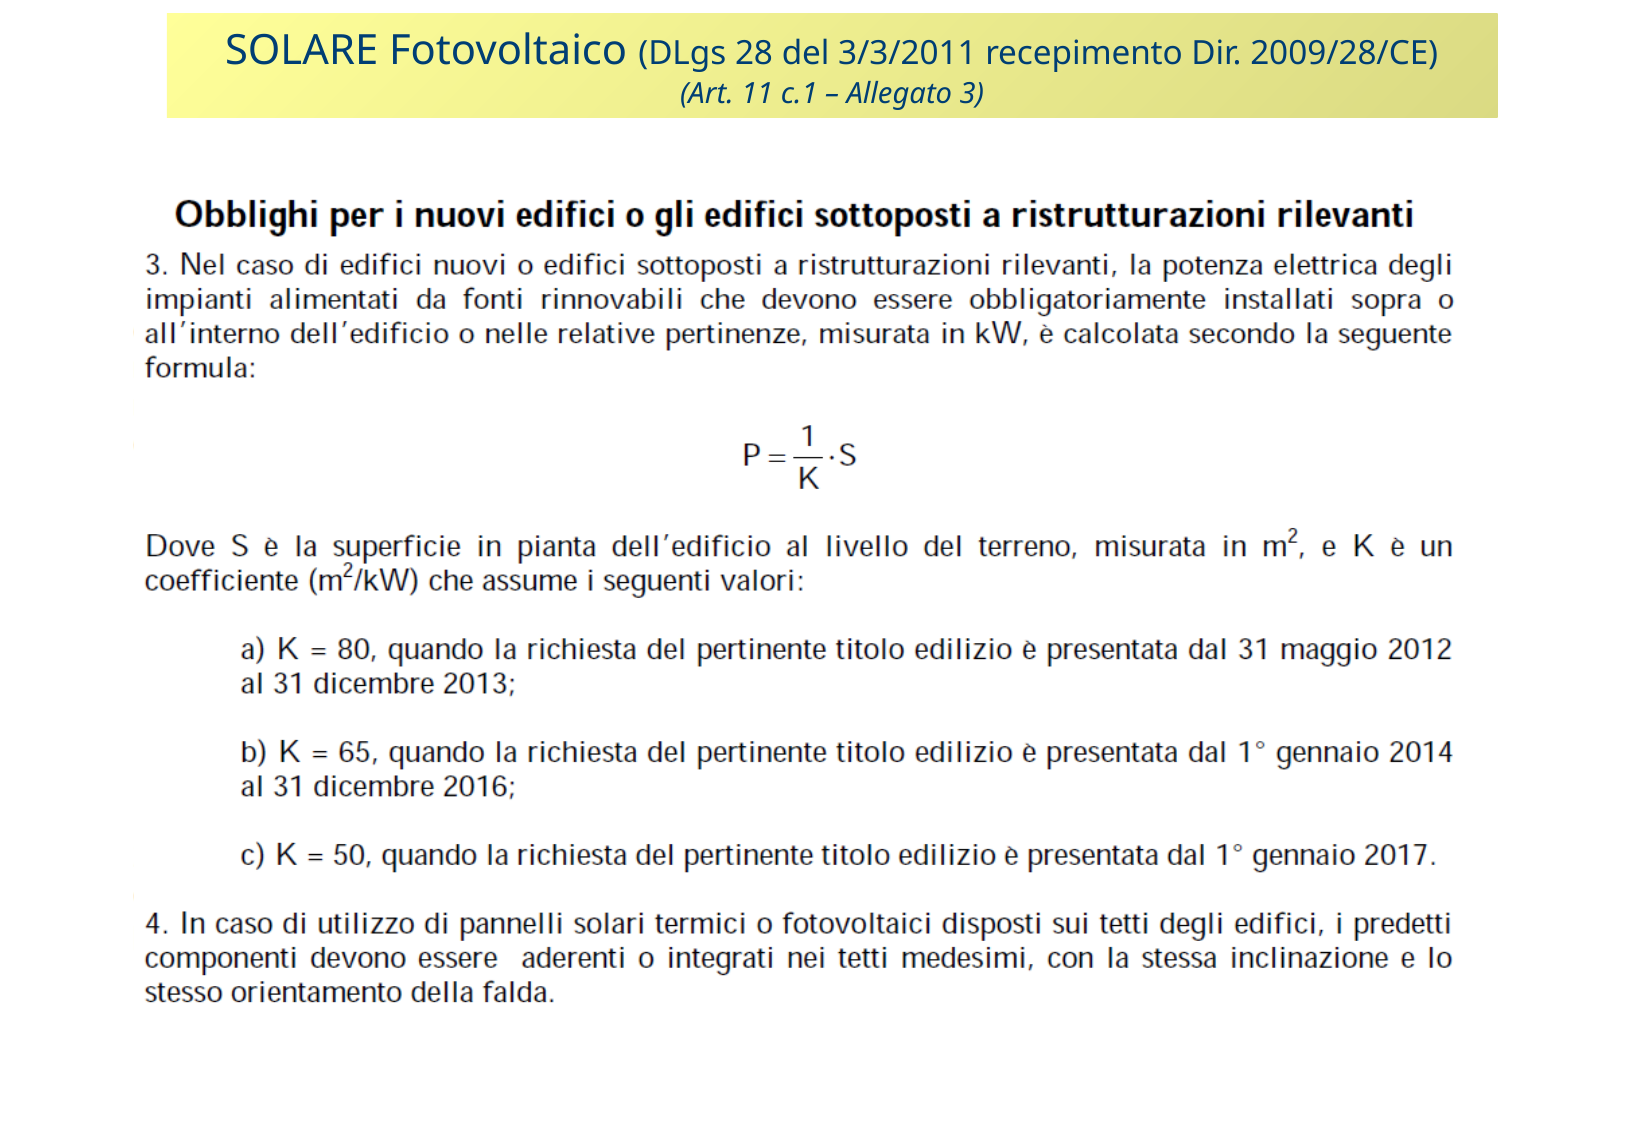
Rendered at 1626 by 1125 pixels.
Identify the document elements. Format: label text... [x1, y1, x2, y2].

picture [108, 184, 1470, 1012]
text_box SOLARE Fotovoltaico (DLgs 28 del 3/3/2011 recepimento Dir. 2009/28/CE) (Art. 11 c.1 – Allegato 3) [166, 13, 1498, 118]
